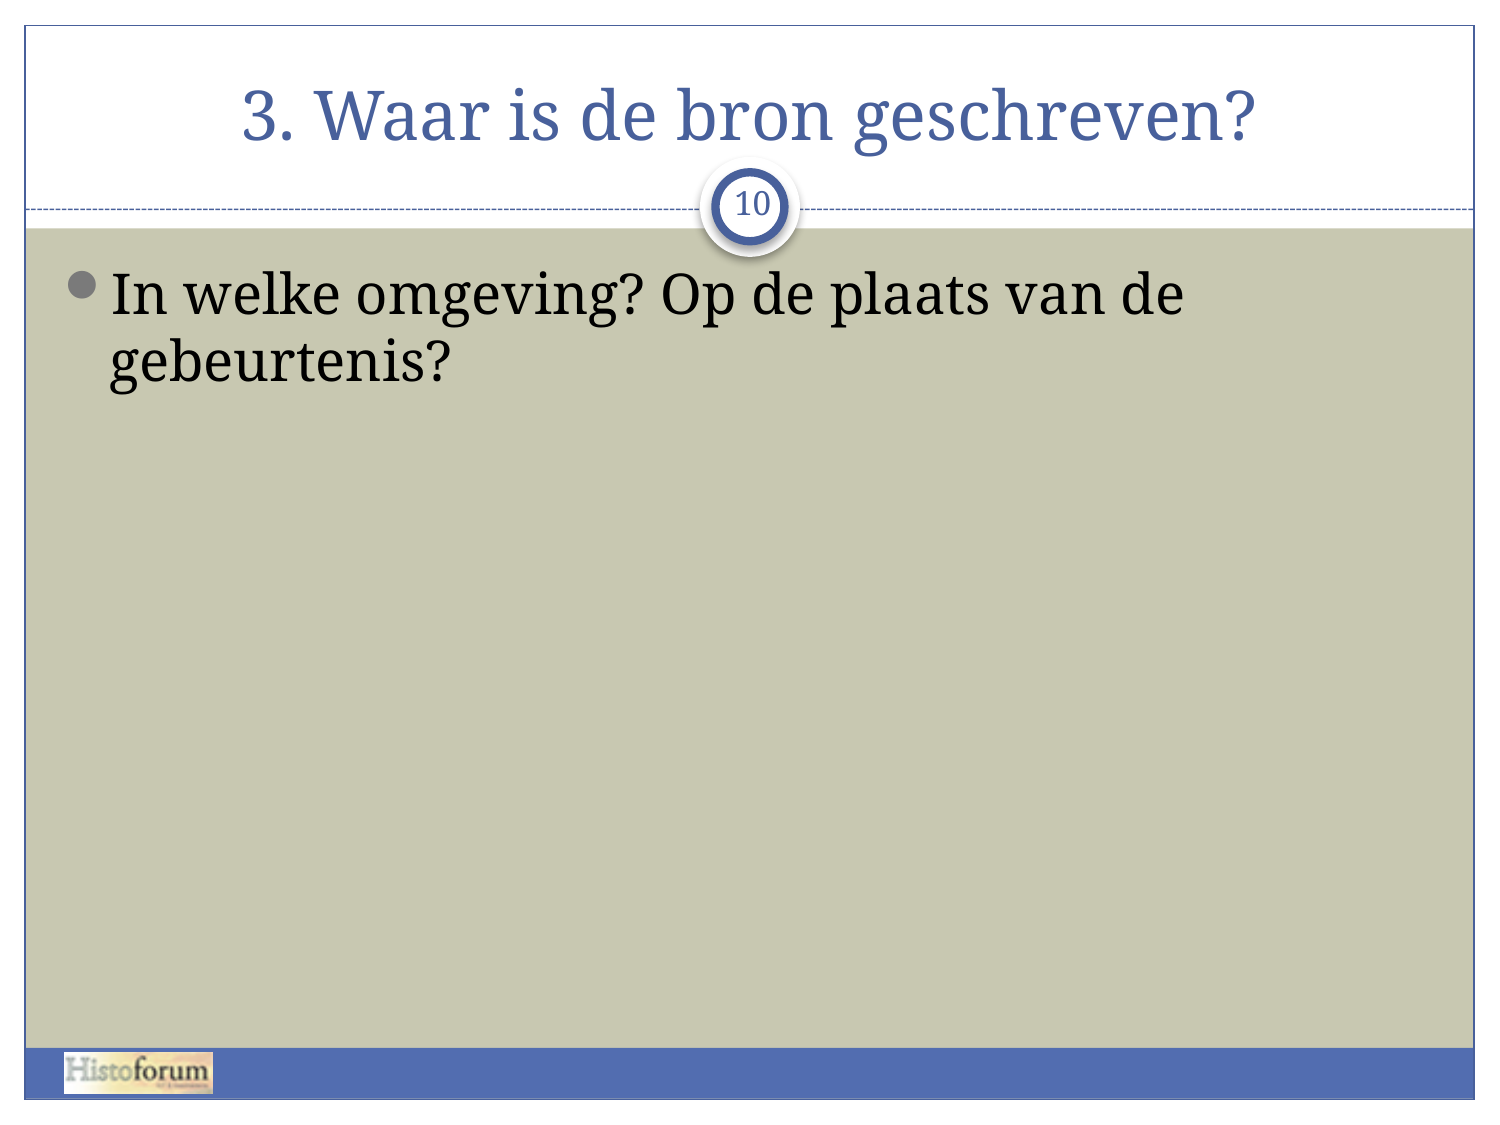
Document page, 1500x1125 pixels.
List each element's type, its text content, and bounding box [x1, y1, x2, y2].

title 3. Waar is de bron geschreven? [49, 37, 1450, 162]
list In welke omgeving? Op de plaats van de gebeurtenis? [49, 250, 1445, 1001]
picture [64, 1052, 214, 1095]
slide_number 10 [715, 168, 791, 241]
